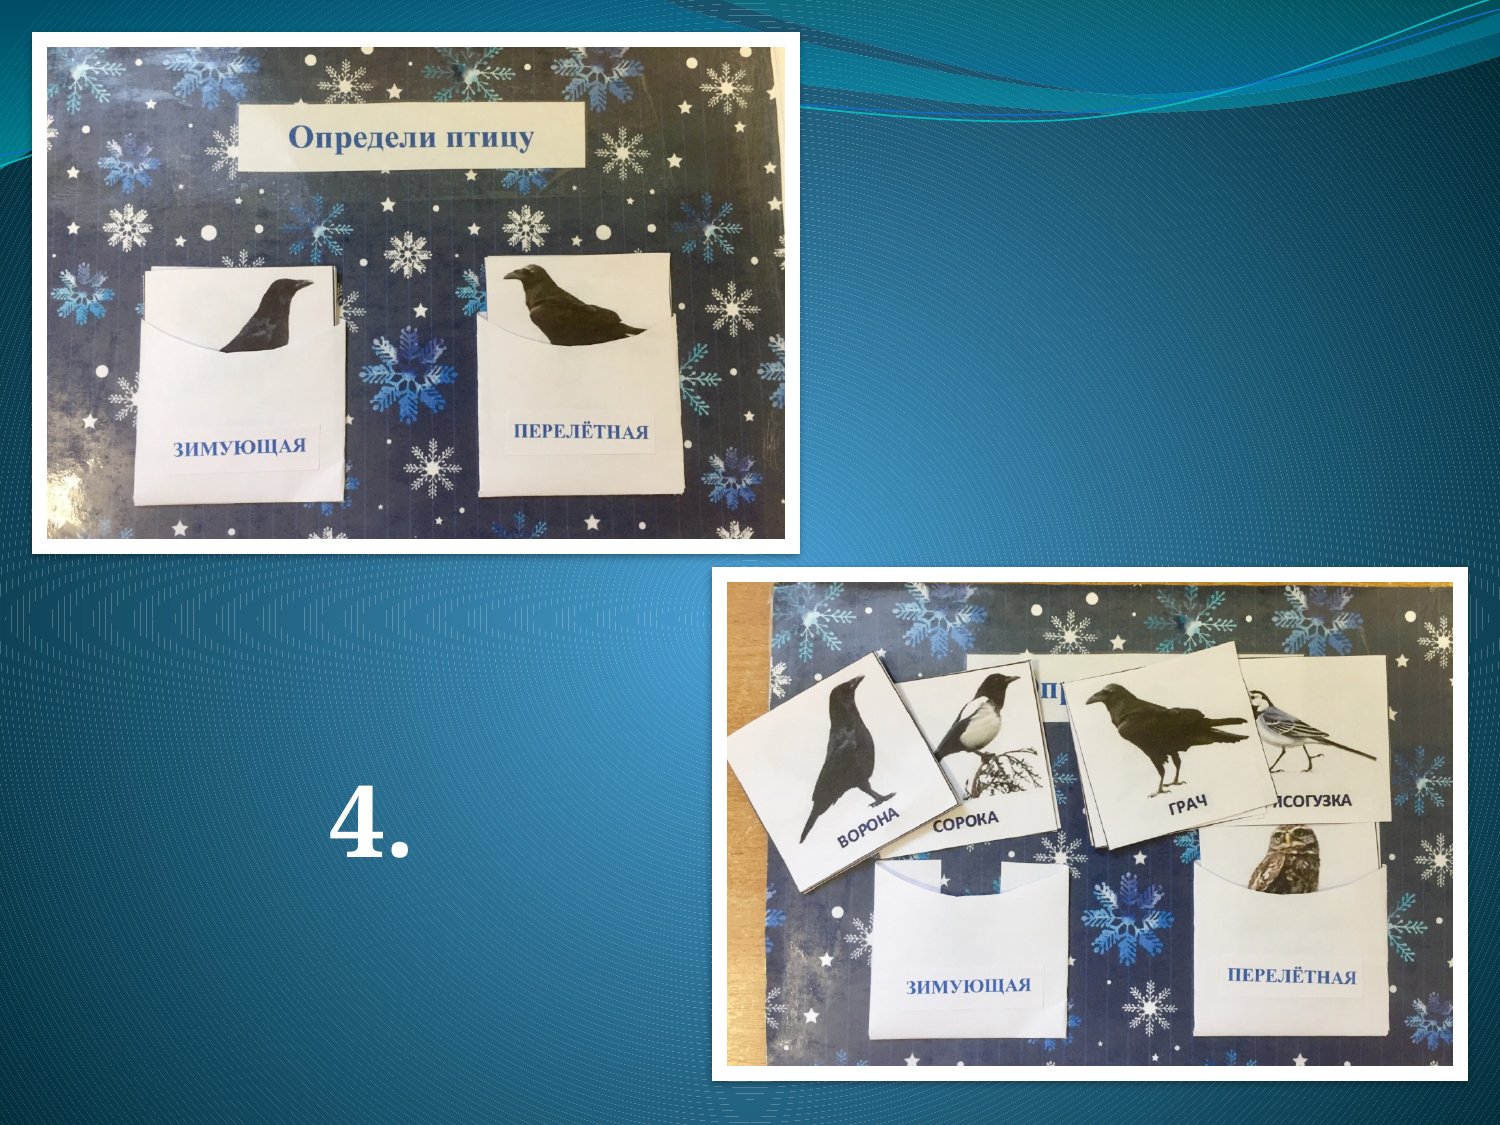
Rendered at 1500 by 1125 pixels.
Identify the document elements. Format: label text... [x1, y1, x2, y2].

text_box 4. [314, 750, 430, 885]
picture [726, 581, 1454, 1067]
picture [46, 46, 786, 540]
